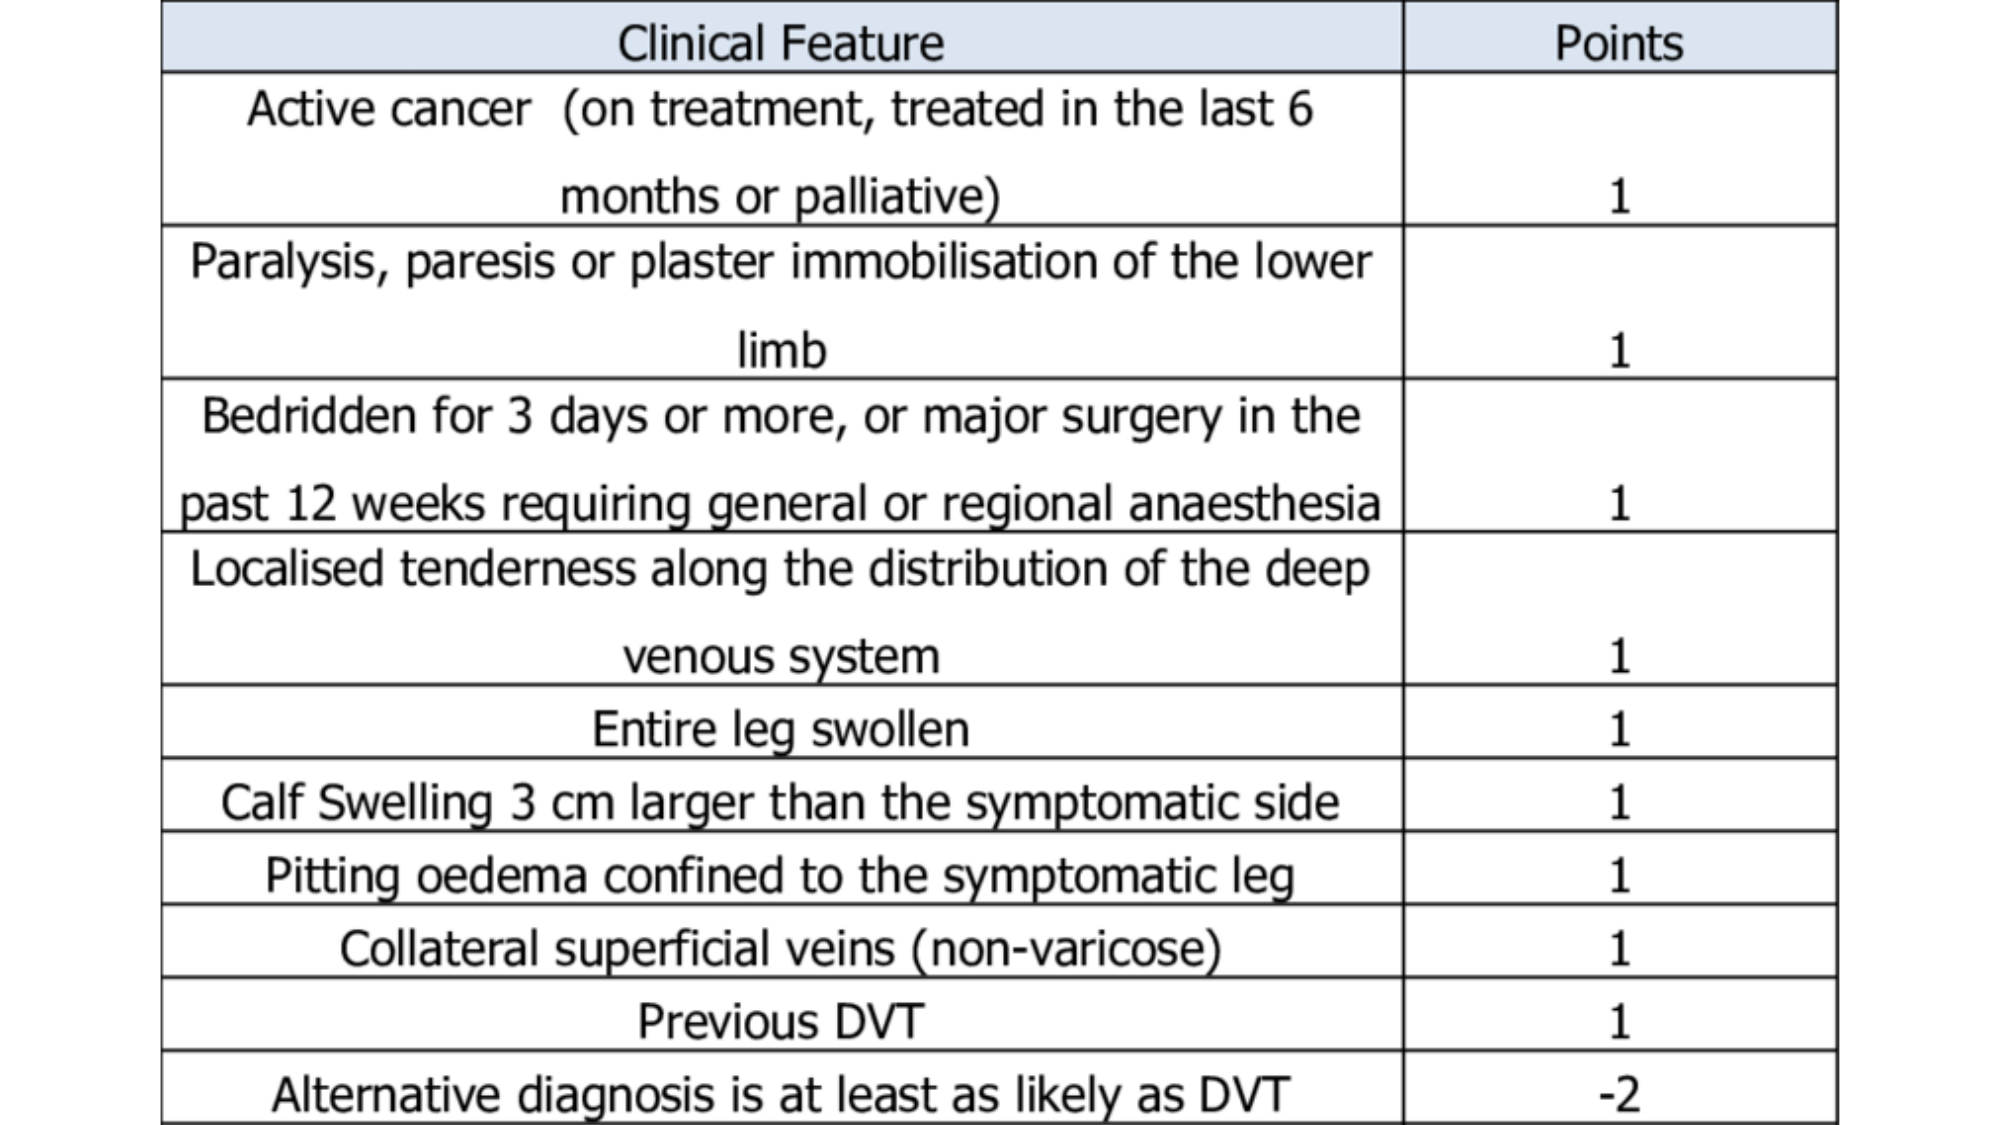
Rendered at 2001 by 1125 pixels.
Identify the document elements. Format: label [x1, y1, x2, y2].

list [160, 0, 1840, 1125]
